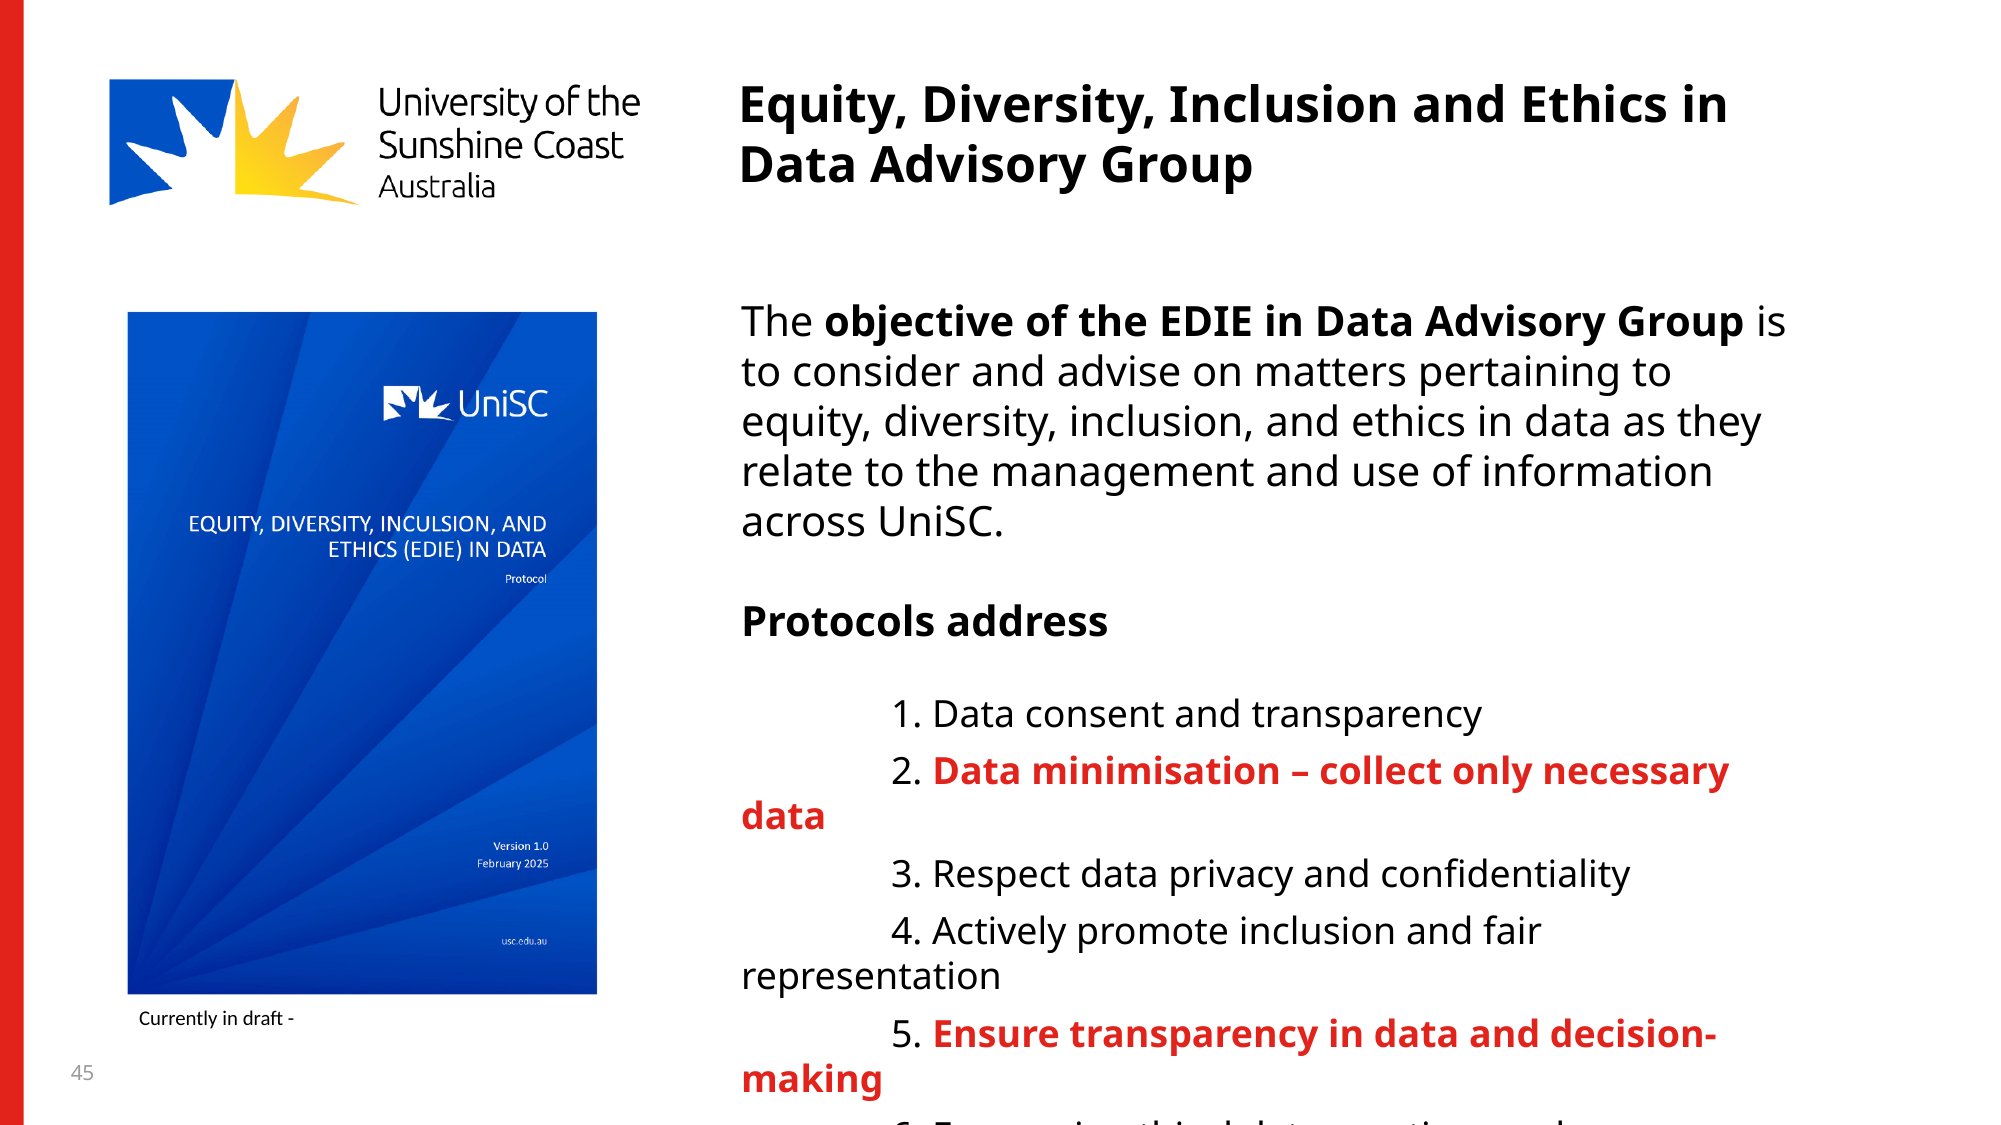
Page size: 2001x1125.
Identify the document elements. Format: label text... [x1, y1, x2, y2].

text_box Currently in draft - [124, 1001, 314, 1037]
title Equity, Diversity, Inclusion and Ethics in Data Advisory Group [723, 65, 1780, 269]
slide_number 45 [70, 1051, 138, 1096]
picture [77, 54, 666, 227]
picture [122, 307, 602, 1001]
text_box The objective of the EDIE in Data Advisory Group is to consider and advise on matters pertaining to equity, diversity, inclusion, and ethics in data as they relate to the management and use of information across UniSC. Protocols address 1. Data consent and transparency 2. Data minimisation – collect only necessary data 3. Respect data privacy and confidentiality 4. Actively promote inclusion and fair representation 5. Ensure transparency in data and decision-making 6. Engage in ethical data practices and governance 7. Continuous learning and improvement [726, 287, 1811, 1125]
